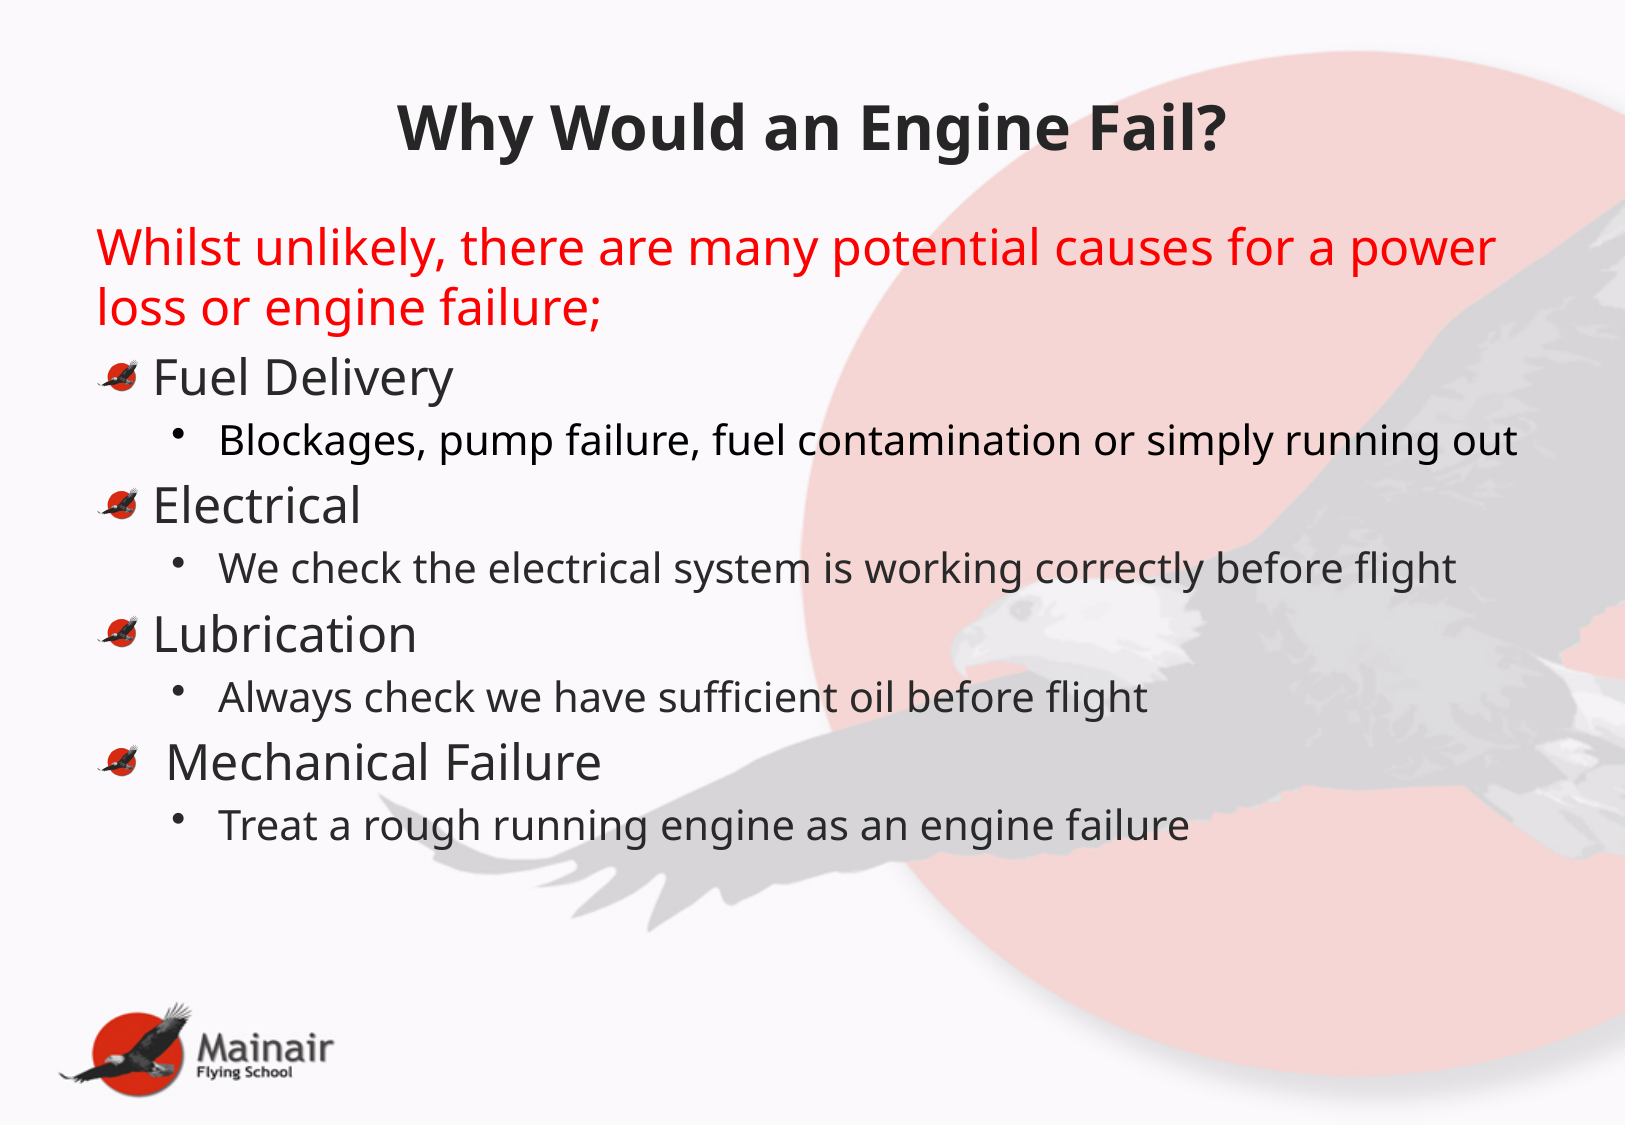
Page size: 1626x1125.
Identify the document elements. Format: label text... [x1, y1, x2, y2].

title Why Would an Engine Fail? [80, 77, 1544, 174]
picture [0, 0, 1625, 1125]
list Whilst unlikely, there are many potential causes for a power loss or engine failure; Fuel Delivery Blockages, pump failure, fuel contamination or simply running out Electrical We check the electrical system is working correctly before flight Lubrication Always check we have sufficient oil before flight Mechanical Failure Treat a rough running engine as an engine failure [80, 207, 1605, 918]
